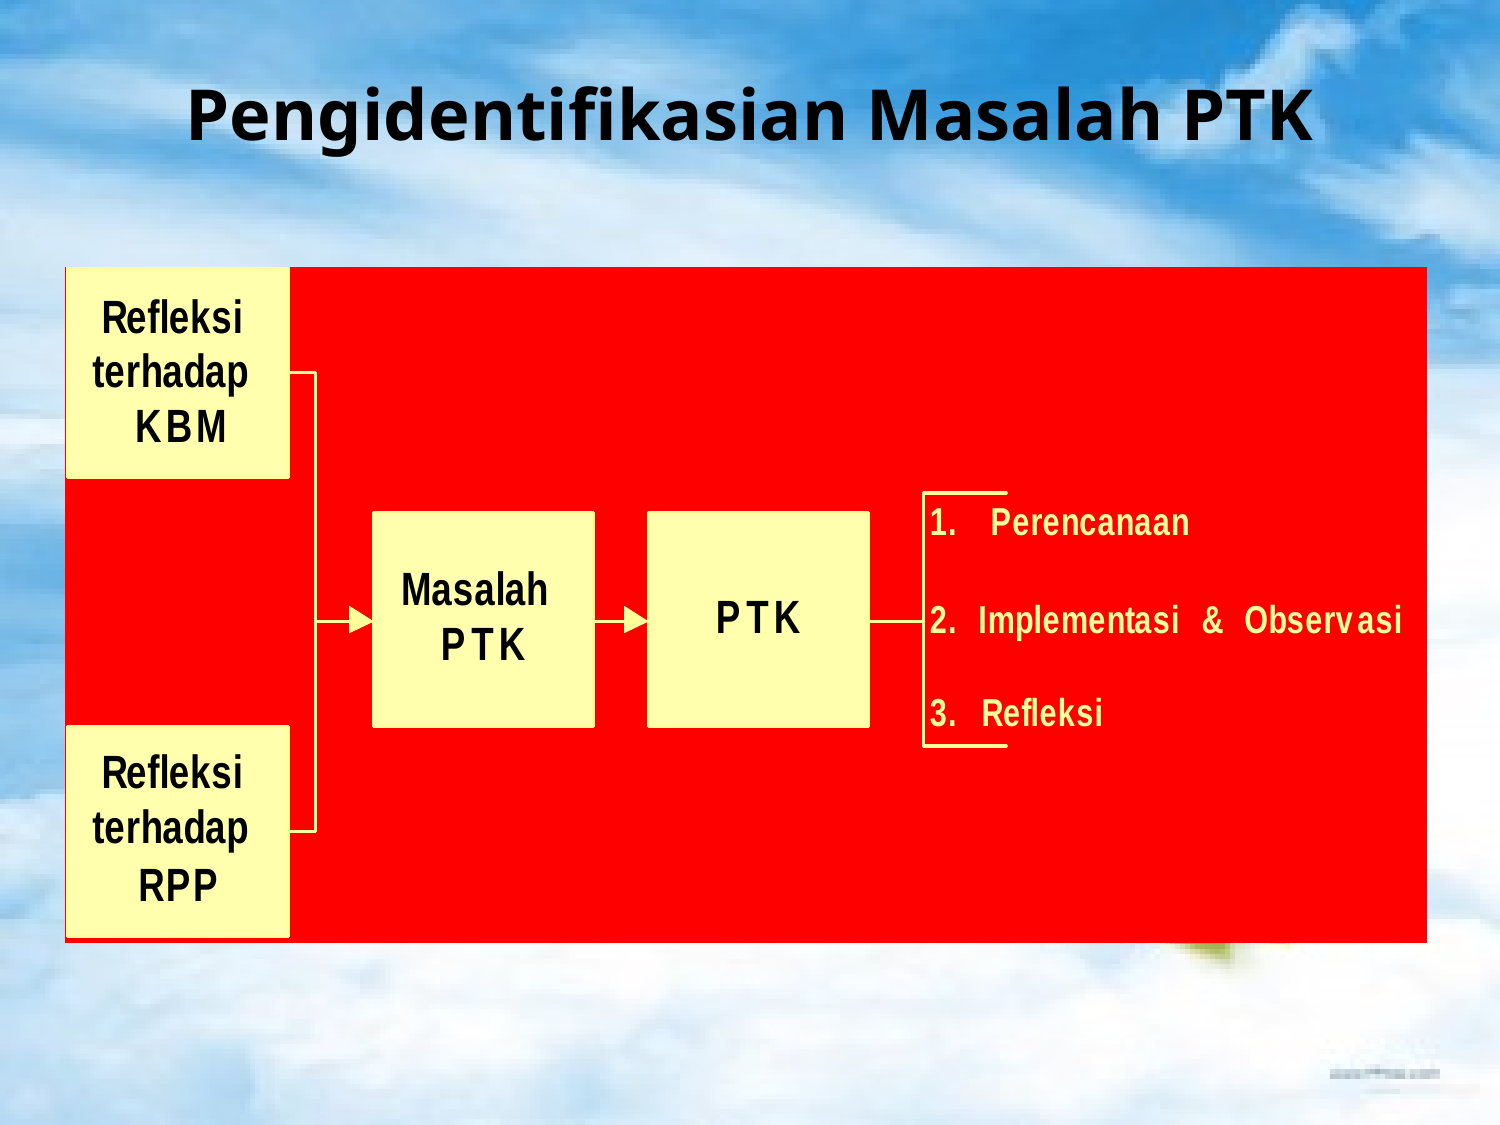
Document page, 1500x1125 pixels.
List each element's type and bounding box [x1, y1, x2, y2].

list [64, 266, 1428, 944]
picture [0, 0, 1500, 1125]
